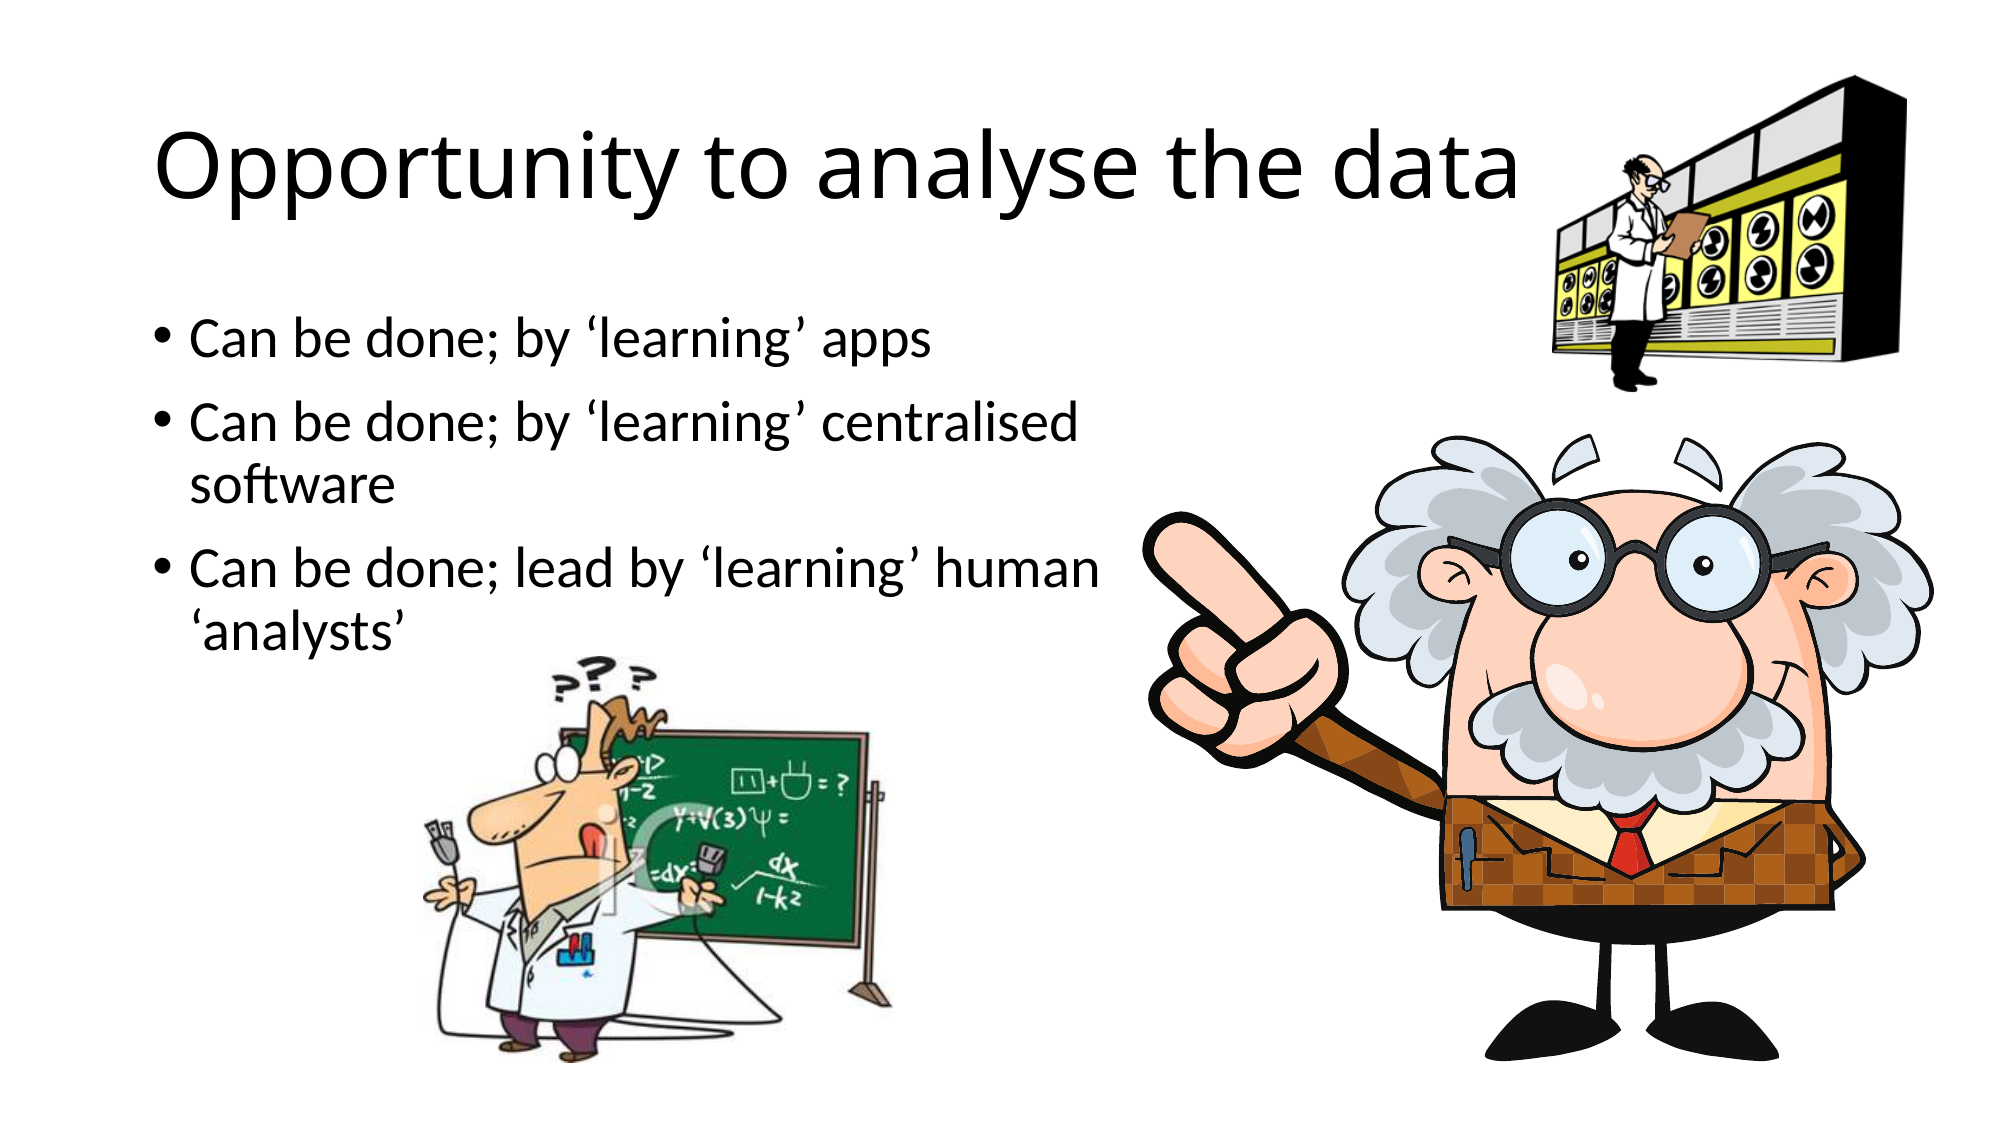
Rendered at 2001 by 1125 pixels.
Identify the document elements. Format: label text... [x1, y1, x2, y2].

title Opportunity to analyse the data [137, 59, 1552, 278]
picture [423, 656, 893, 1063]
picture [1552, 56, 1907, 411]
list Can be done; by ‘learning’ apps Can be done; by ‘learning’ centralised software Can be done; lead by ‘learning’ human ‘analysts’ [137, 299, 1241, 1014]
picture [1140, 432, 1936, 1063]
